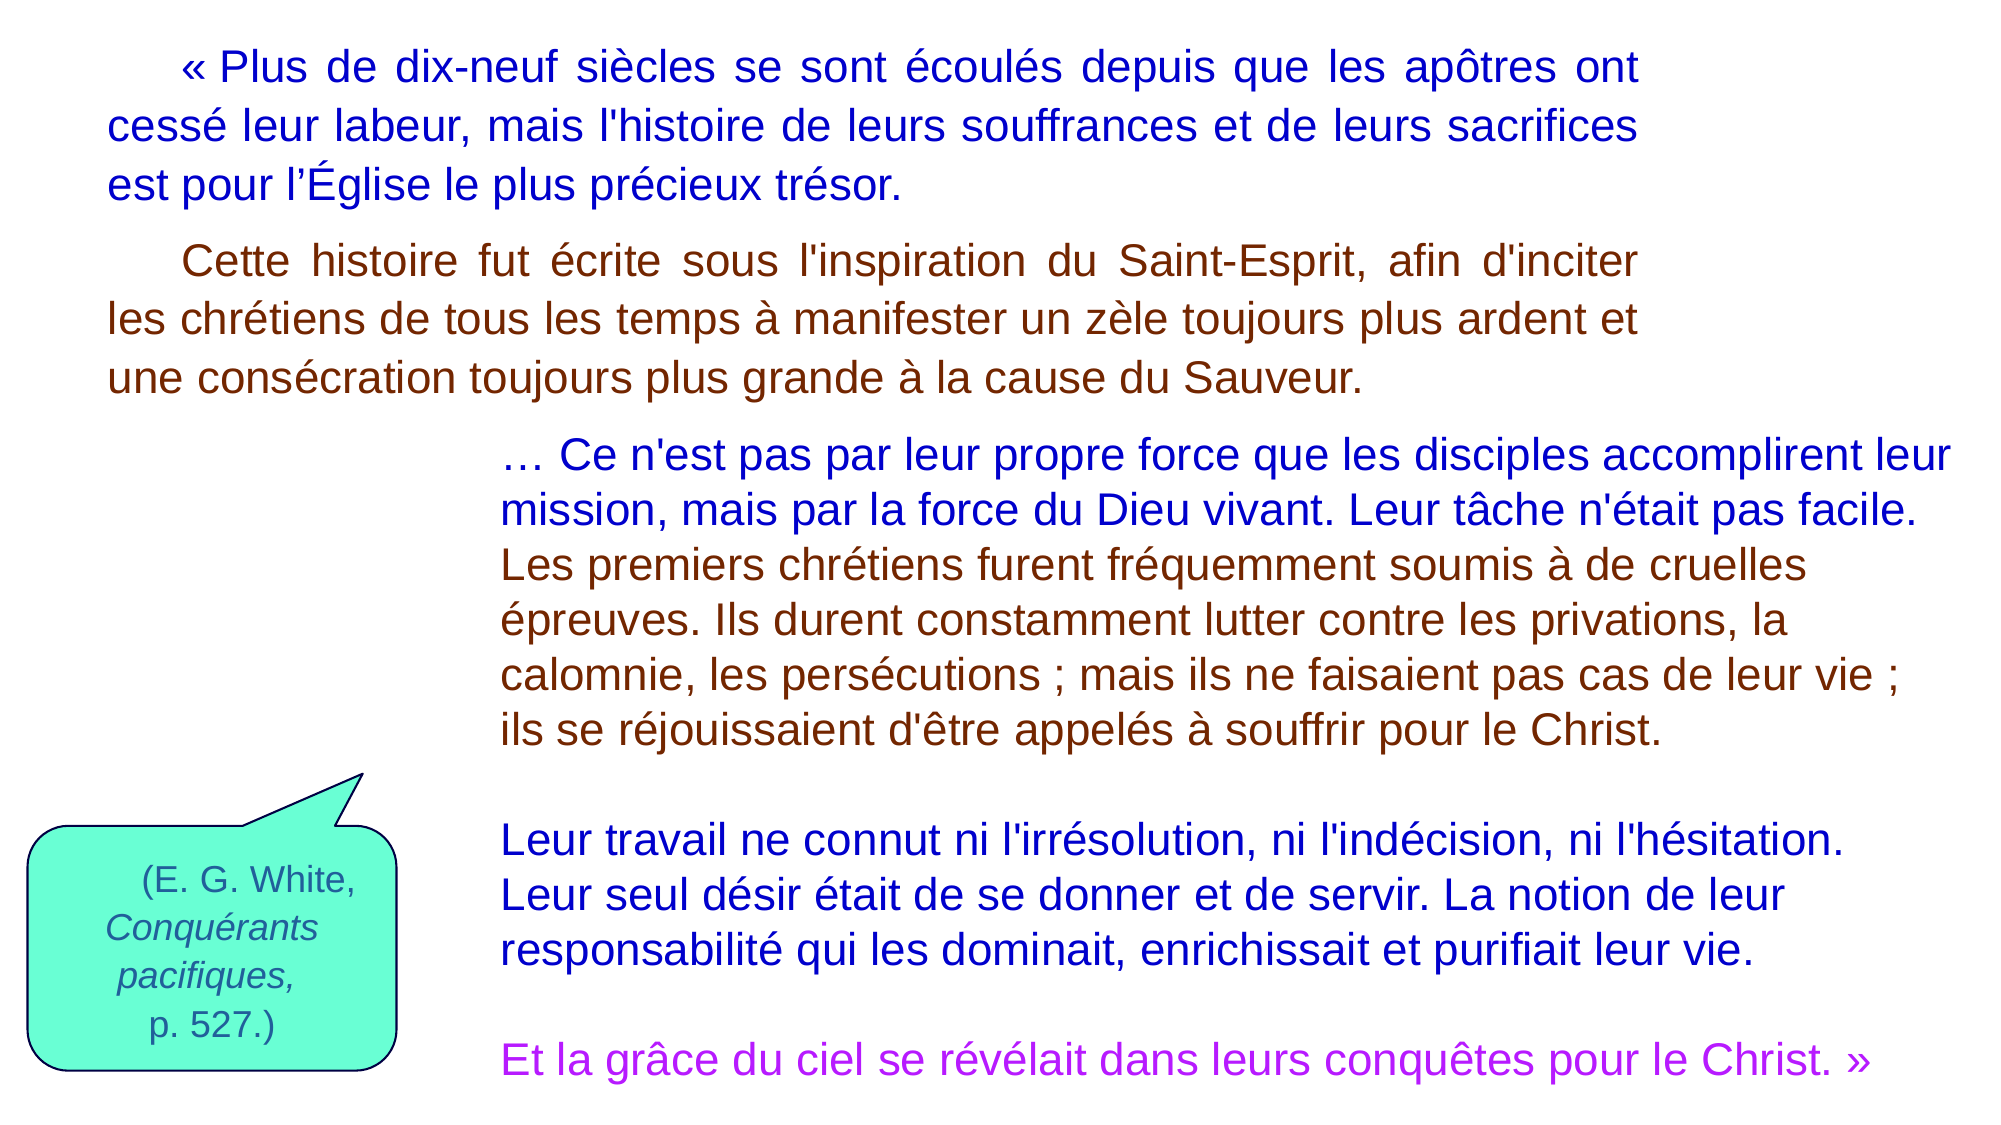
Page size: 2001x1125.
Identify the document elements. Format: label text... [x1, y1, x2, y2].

text_box « Plus de dix-neuf siècles se sont écoulés depuis que les apôtres ont cessé leur labeur, mais l'histoire de leurs souffrances et de leurs sacrifices est pour l’Église le plus précieux trésor. Cette histoire fut écrite sous l'inspiration du Saint-Esprit, afin d'inciter les chrétiens de tous les temps à manifester un zèle toujours plus ardent et une consécration toujours plus grande à la cause du Sauveur. [93, 25, 1656, 411]
text_box (E. G. White, Conquérants pacifiques, p. 527.) [26, 772, 398, 1072]
text_box … Ce n'est pas par leur propre force que les disciples accomplirent leur mission, mais par la force du Dieu vivant. Leur tâche n'était pas facile. Les premiers chrétiens furent fréquemment soumis à de cruelles épreuves. Ils durent constamment lutter contre les privations, la calomnie, les persécutions ; mais ils ne faisaient pas cas de leur vie ; ils se réjouissaient d'être appelés à souffrir pour le Christ. Leur travail ne connut ni l'irrésolution, ni l'indécision, ni l'hésitation. Leur seul désir était de se donner et de servir. La notion de leur responsabilité qui les dominait, enrichissait et purifiait leur vie. Et la grâce du ciel se révélait dans leurs conquêtes pour le Christ. » [486, 417, 1973, 1092]
